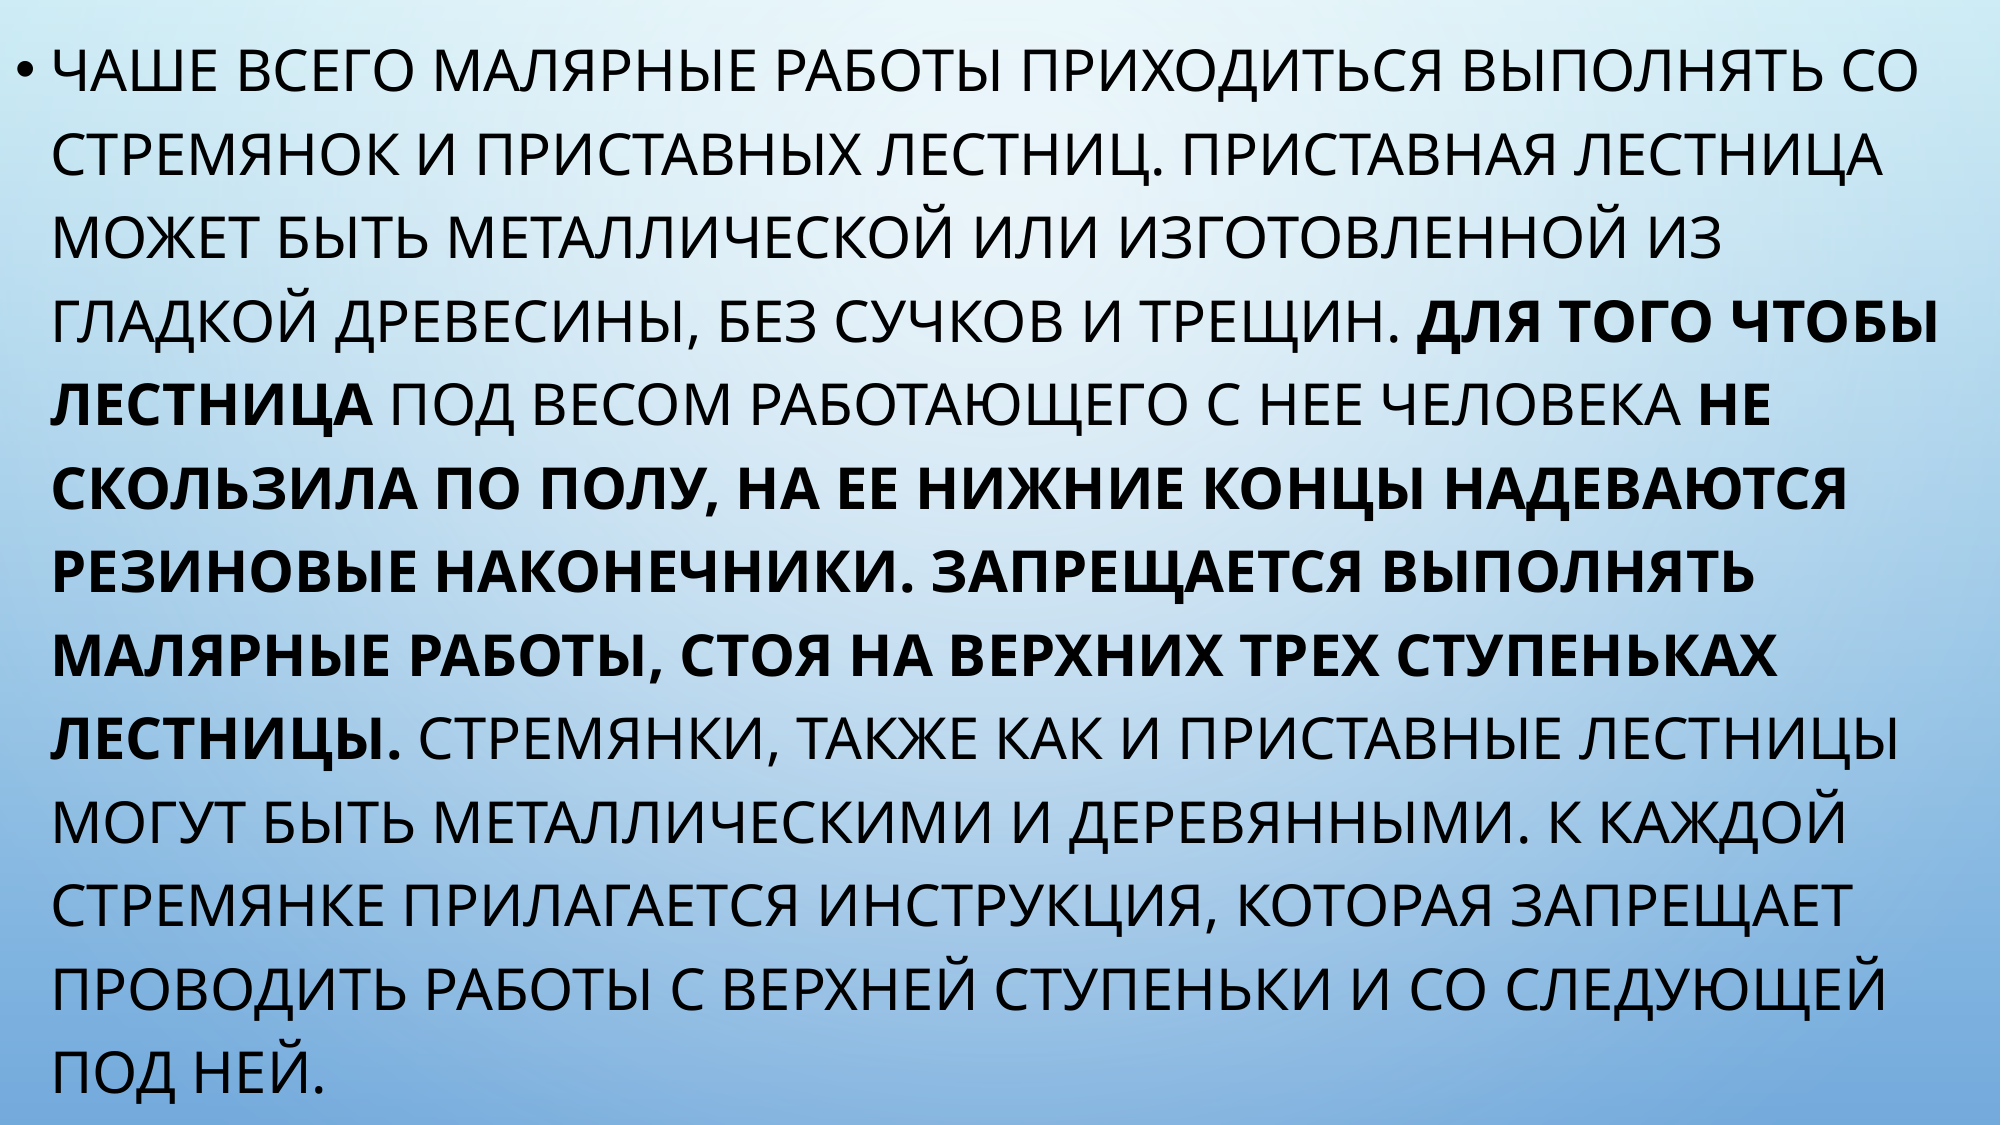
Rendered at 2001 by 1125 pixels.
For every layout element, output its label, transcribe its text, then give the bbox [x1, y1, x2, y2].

list Чаше всего малярные работы приходиться выполнять со стремянок и приставных лестниц. Приставная лестница может быть металлической или изготовленной из гладкой древесины, без сучков и трещин. Для того чтобы лестница под весом работающего с нее человека не скользила по полу, на ее нижние концы надеваются резиновые наконечники. Запрещается выполнять малярные работы, стоя на верхних трех ступеньках лестницы. Стремянки, также как и приставные лестницы могут быть металлическими и деревянными. К каждой стремянке прилагается инструкция, которая запрещает проводить работы с верхней ступеньки и со следующей под ней. [0, 0, 2000, 1125]
